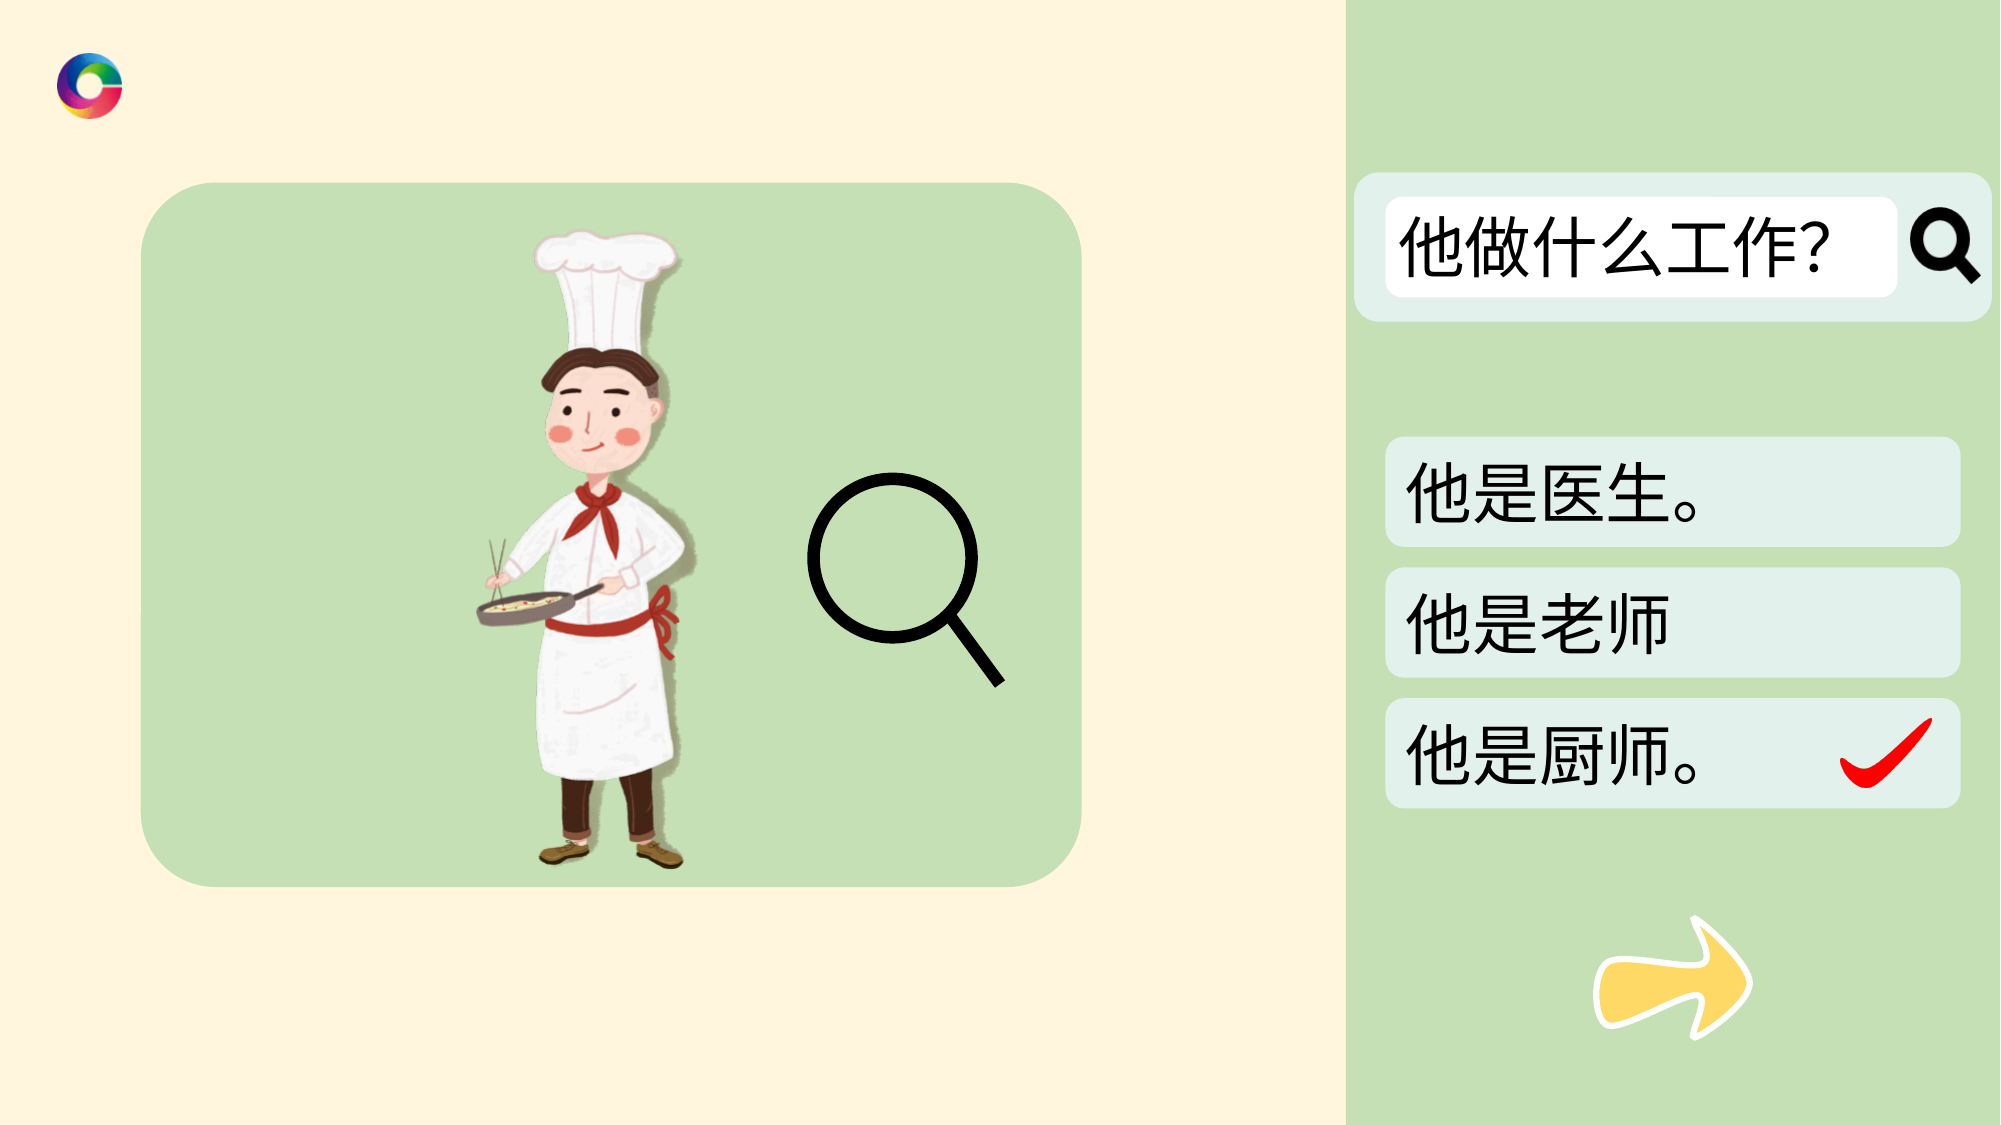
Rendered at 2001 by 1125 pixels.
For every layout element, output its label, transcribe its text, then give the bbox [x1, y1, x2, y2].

picture [1840, 718, 1932, 788]
text_box [1898, 171, 1998, 321]
text_box 他是医生。 [1384, 435, 1962, 548]
text_box 他是老师 [1384, 566, 1962, 679]
text_box [1595, 917, 1751, 1039]
picture [57, 53, 122, 119]
picture [403, 197, 816, 906]
picture [1910, 207, 1983, 287]
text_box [1354, 172, 1992, 322]
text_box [813, 478, 1000, 685]
text_box 他是厨师。 [1384, 697, 1962, 810]
